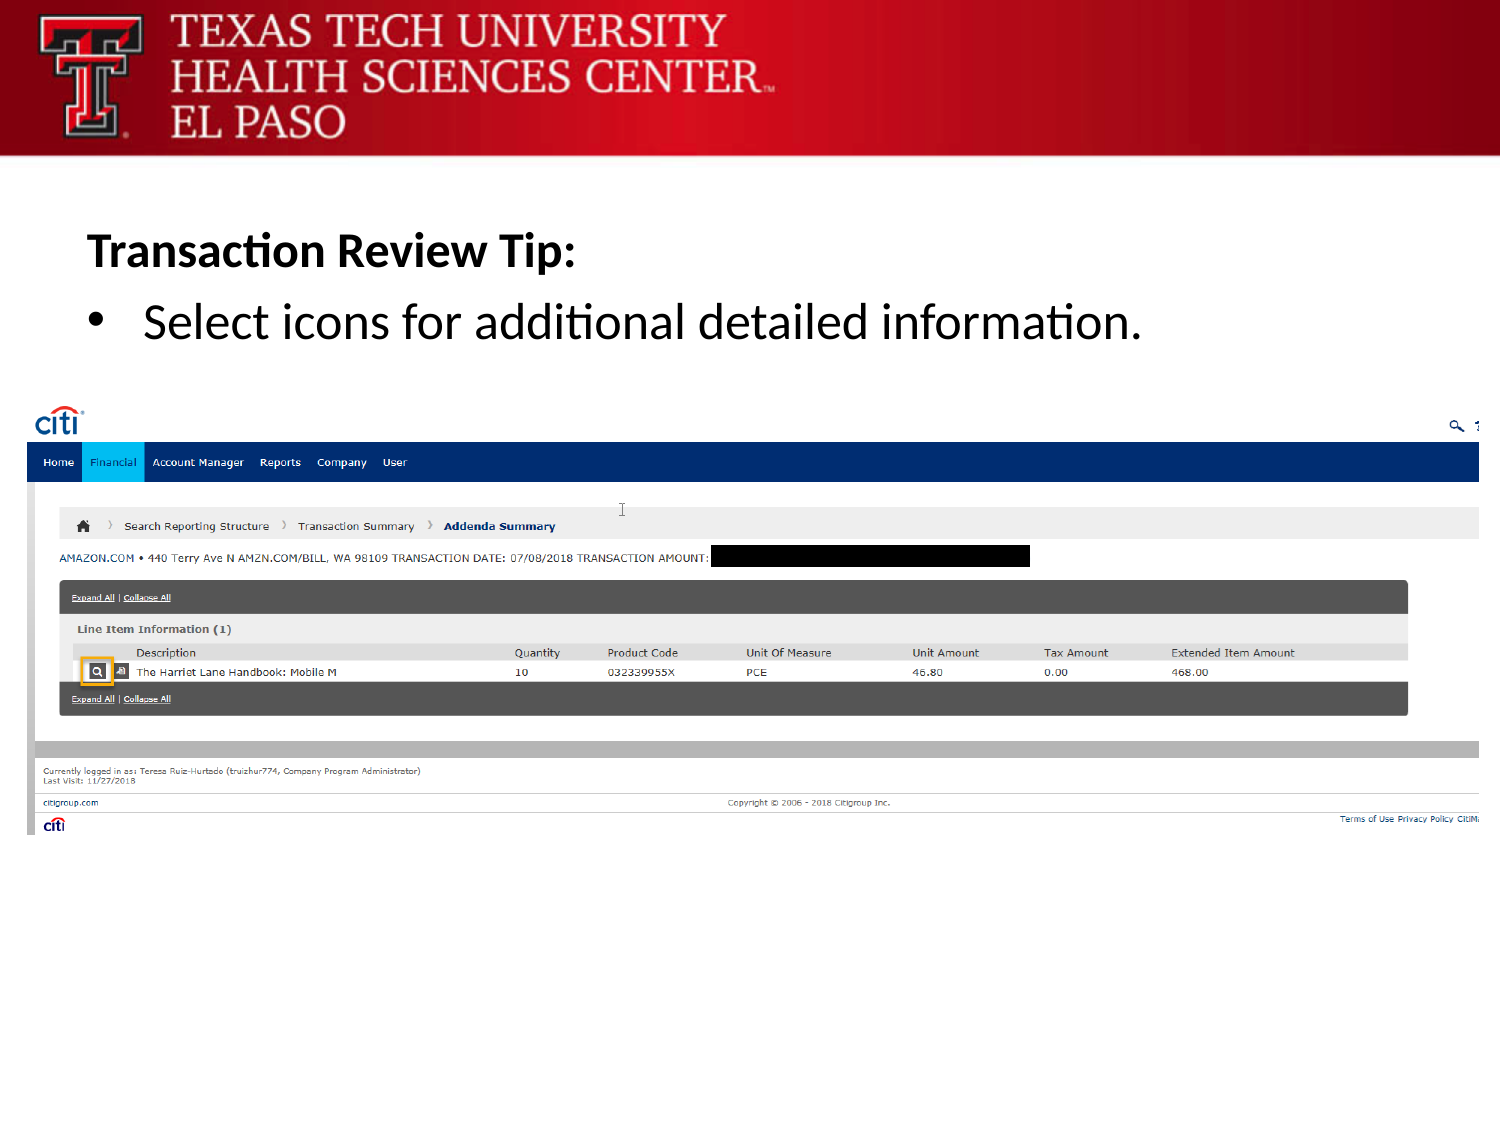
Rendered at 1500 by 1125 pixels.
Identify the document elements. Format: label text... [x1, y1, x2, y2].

text_box Transaction Review Tip: Select icons for additional detailed information. [71, 209, 1372, 399]
picture [0, 0, 1500, 1125]
